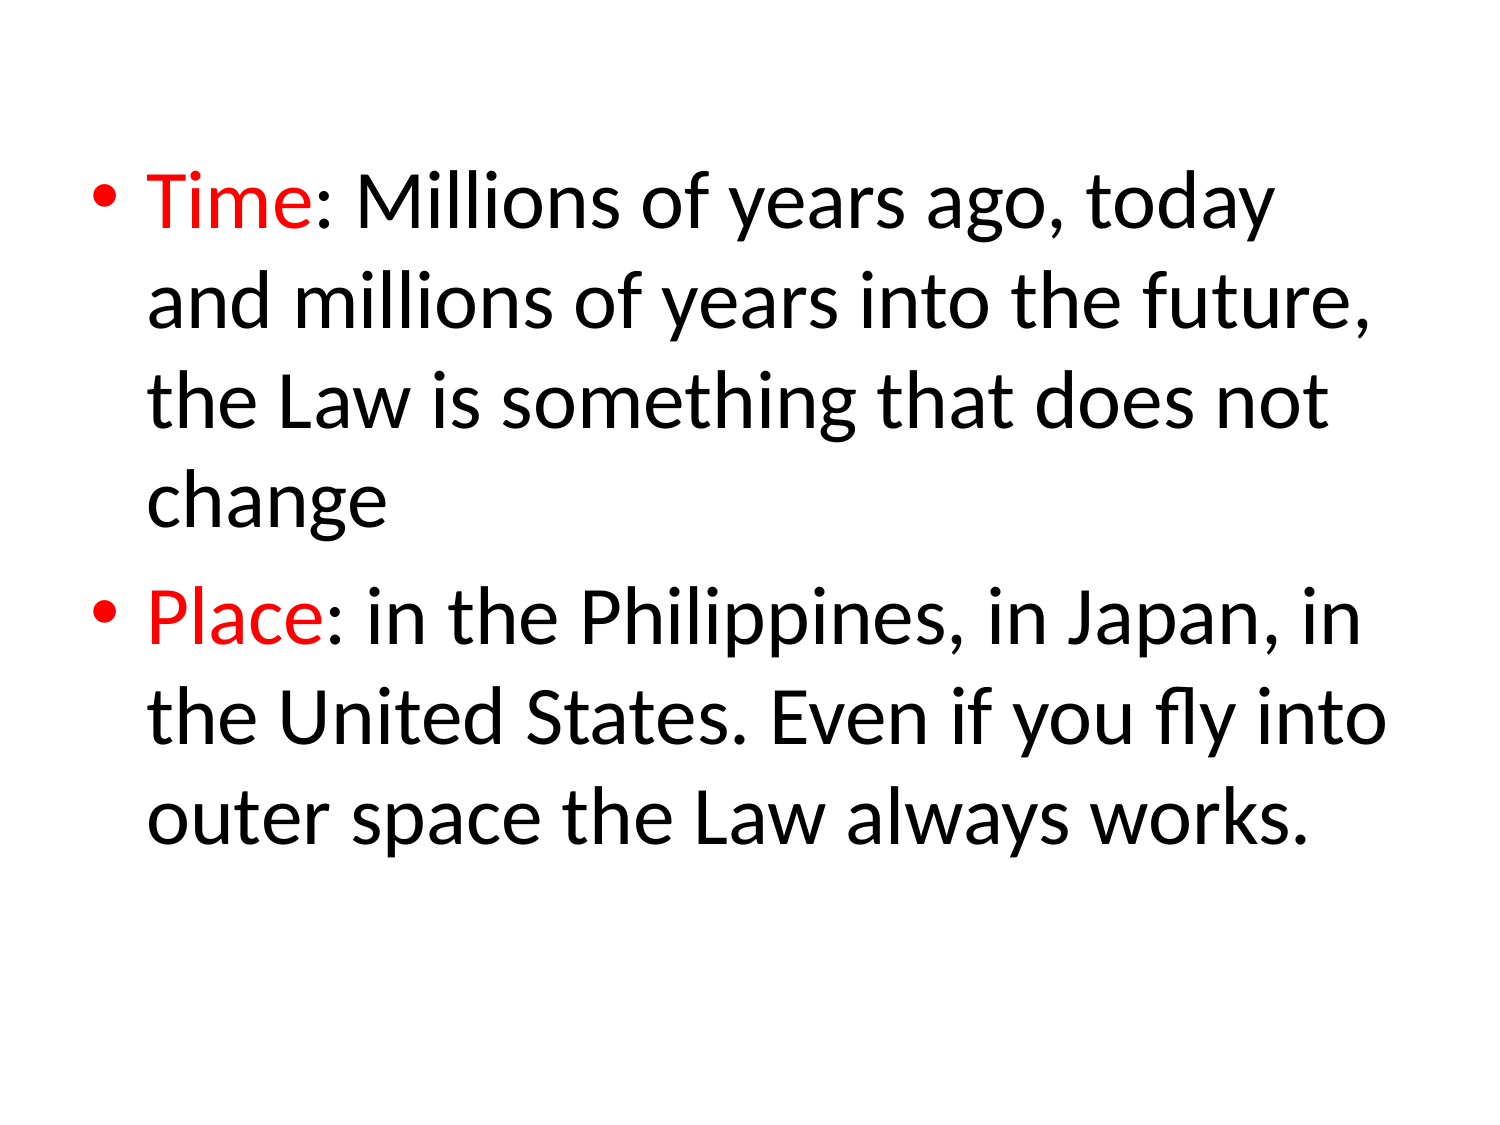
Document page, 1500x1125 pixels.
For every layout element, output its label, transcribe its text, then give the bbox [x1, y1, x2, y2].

list Time: Millions of years ago, today and millions of years into the future, the Law is something that does not change Place: in the Philippines, in Japan, in the United States. Even if you fly into outer space the Law always works. [75, 137, 1425, 1005]
